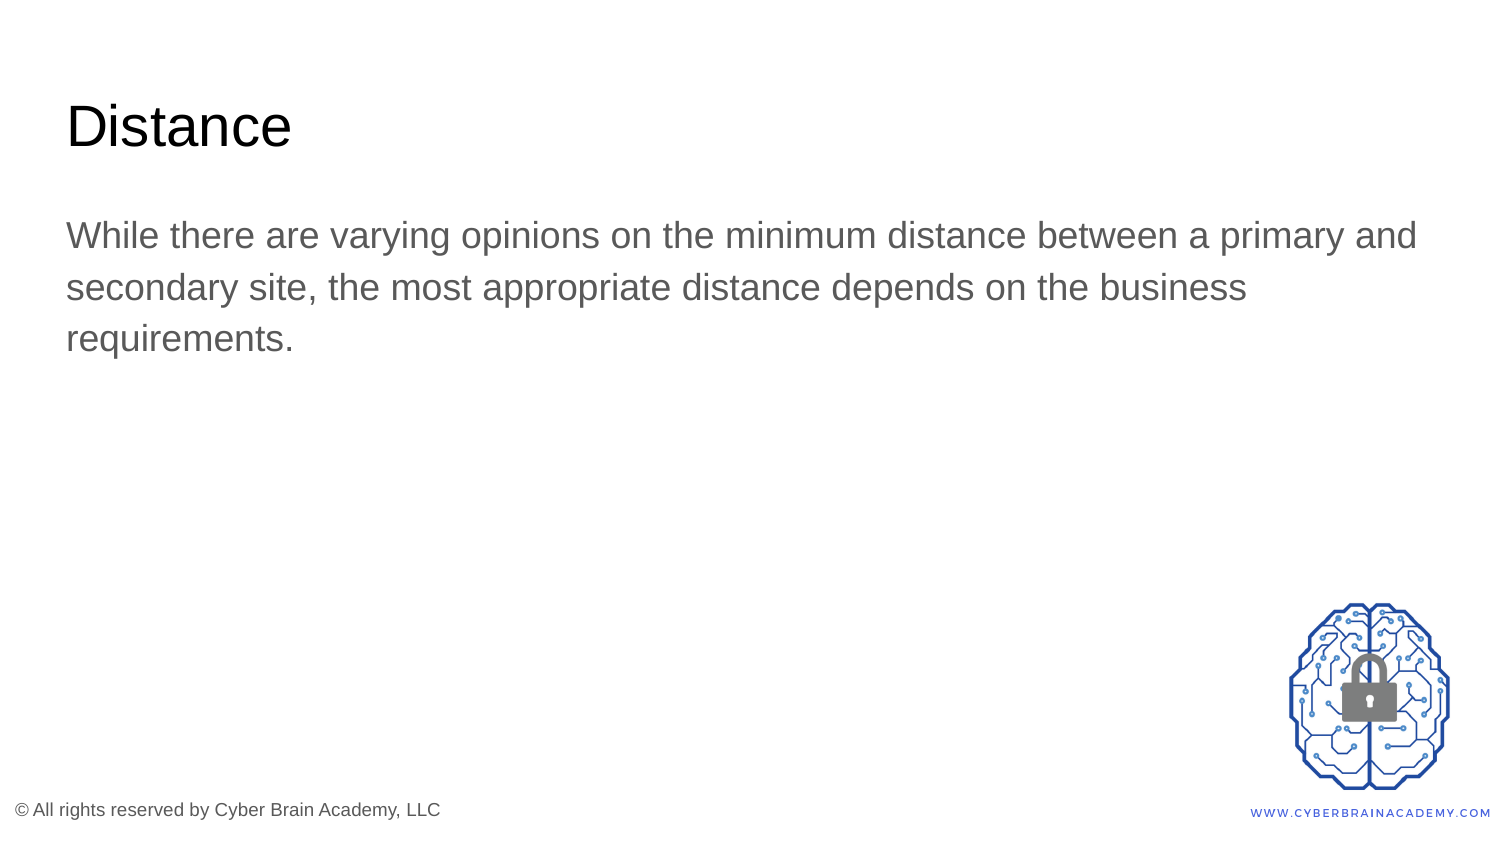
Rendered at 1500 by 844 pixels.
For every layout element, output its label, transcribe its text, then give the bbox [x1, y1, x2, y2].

list While there are varying opinions on the minimum distance between a primary and secondary site, the most appropriate distance depends on the business requirements. [51, 189, 1449, 750]
picture [1242, 586, 1500, 844]
title Distance [51, 72, 1449, 167]
